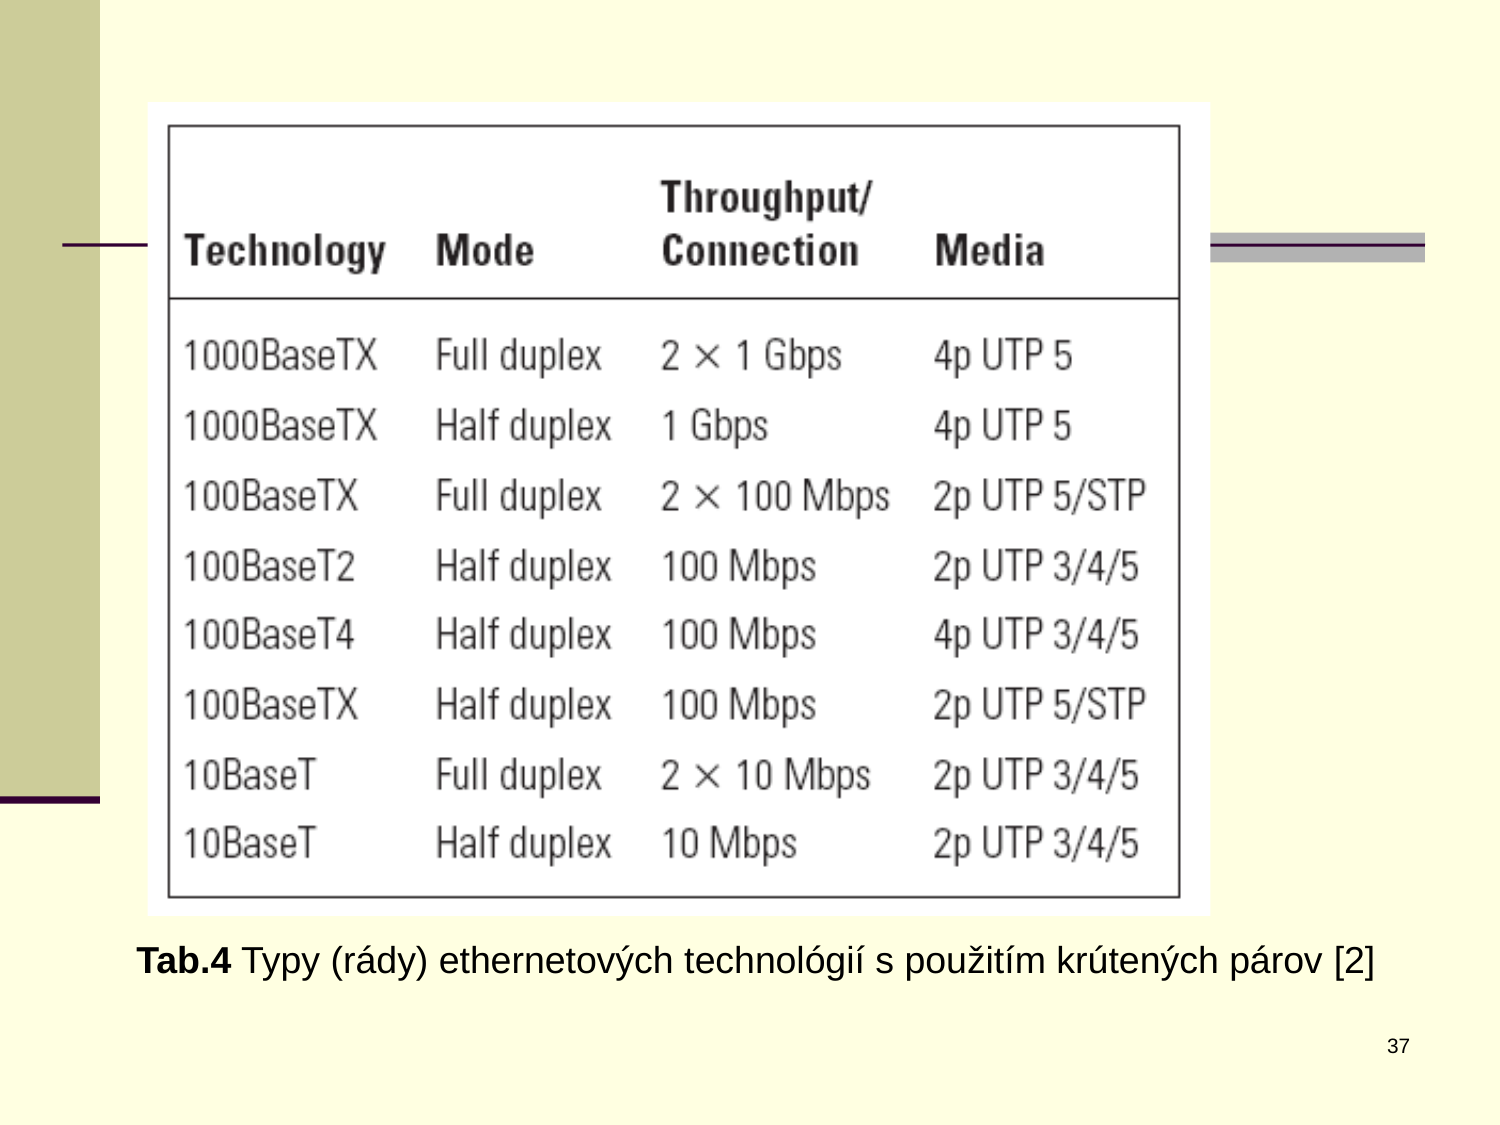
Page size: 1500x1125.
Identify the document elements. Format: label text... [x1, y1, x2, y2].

text_box Tab.4 Typy (rády) ethernetových technológií s použitím krútených párov [2] [112, 928, 1400, 989]
picture [147, 101, 1211, 916]
slide_number 37 [1112, 1025, 1425, 1100]
